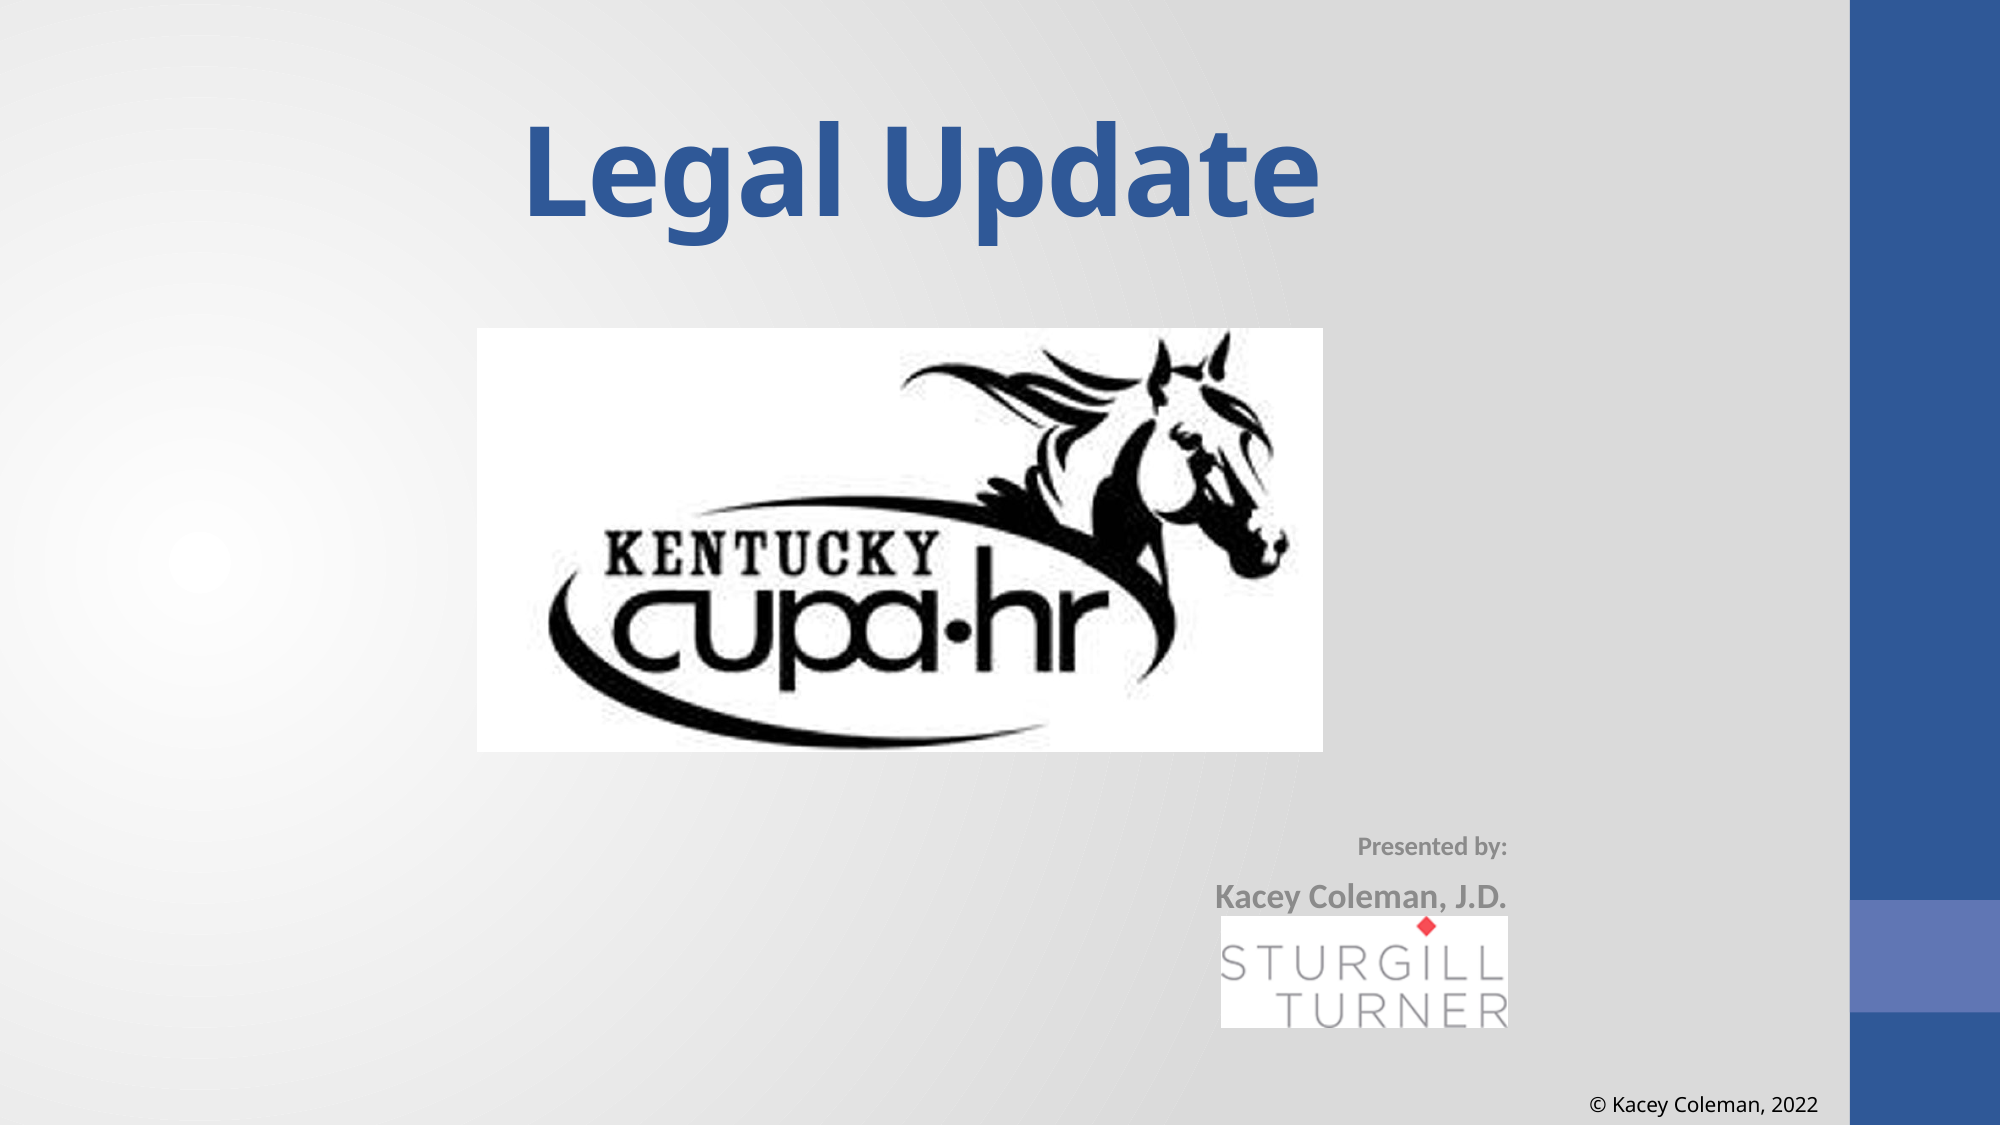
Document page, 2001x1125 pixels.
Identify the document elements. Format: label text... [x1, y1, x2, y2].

picture [476, 328, 1323, 752]
text_box © Kacey Coleman, 2022 [1574, 1084, 1834, 1125]
subtitle Presented by: Kacey Coleman, J.D. [342, 391, 1523, 929]
picture [1220, 915, 1509, 1028]
title Legal Update [47, 63, 1796, 329]
